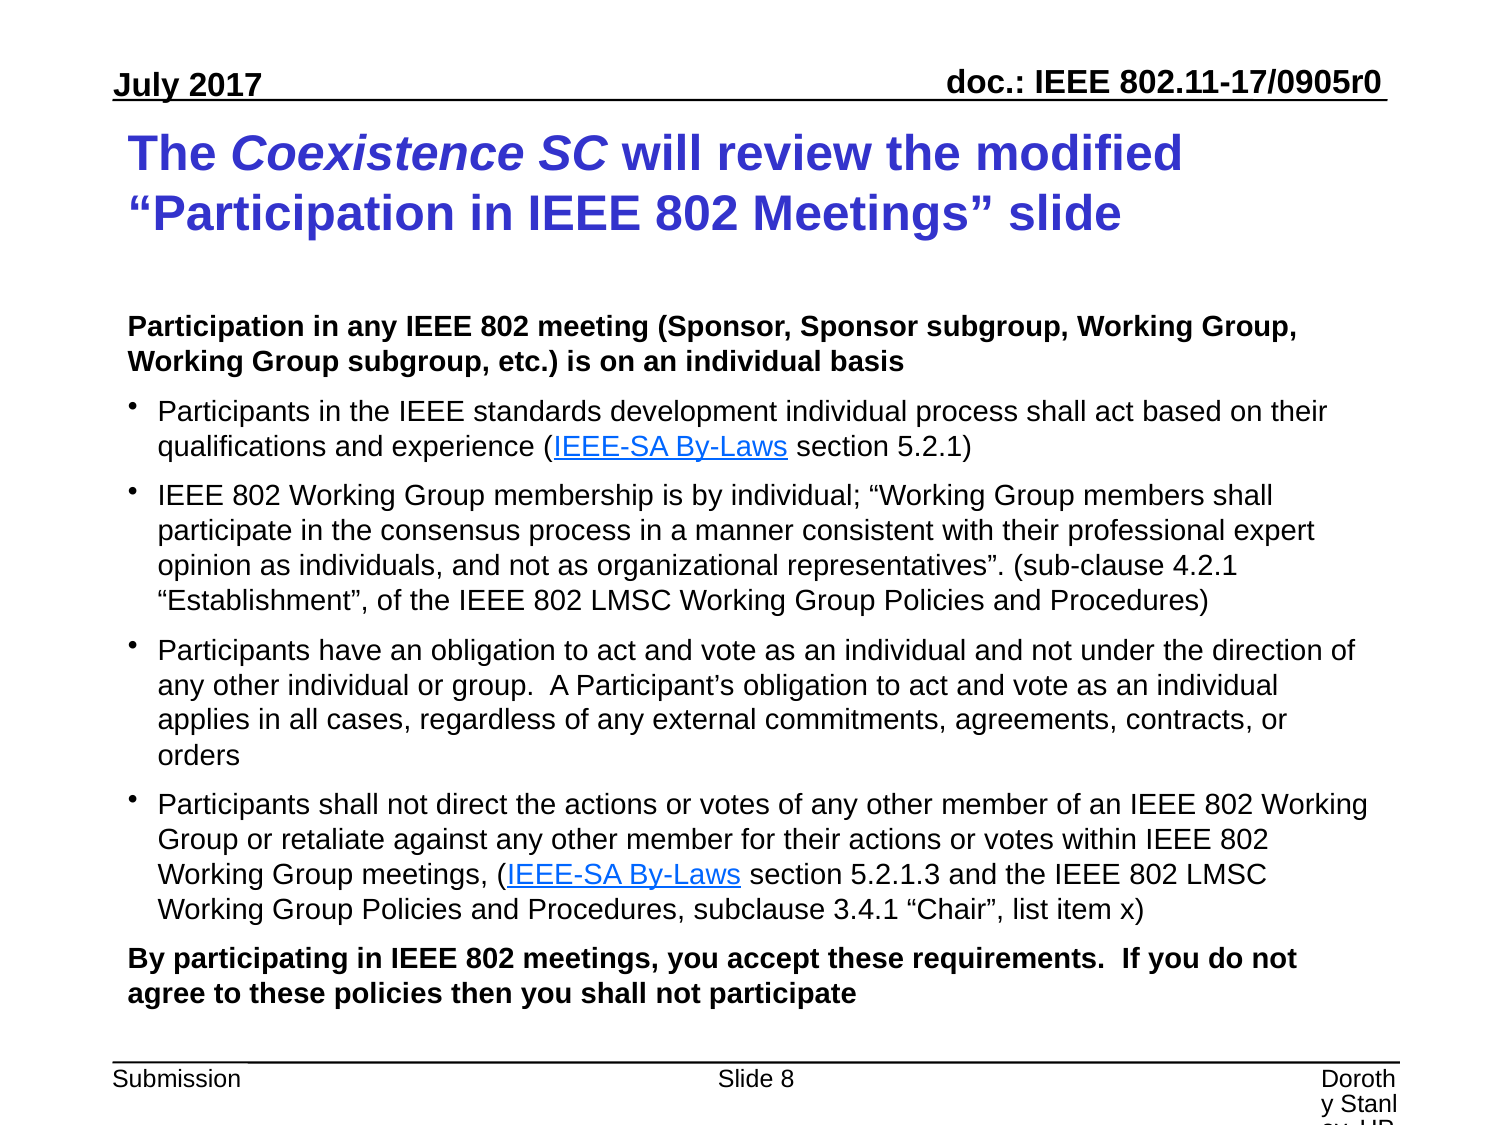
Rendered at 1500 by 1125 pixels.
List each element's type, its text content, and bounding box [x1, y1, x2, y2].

slide_number Slide 8 [709, 1061, 803, 1093]
list Participation in any IEEE 802 meeting (Sponsor, Sponsor subgroup, Working Group, Working Group subgroup, etc.) is on an individual basis Participants in the IEEE standards development individual process shall act based on their qualifications and experience (IEEE-SA By-Laws section 5.2.1) IEEE 802 Working Group membership is by individual; “Working Group members shall participate in the consensus process in a manner consistent with their professional expert opinion as individuals, and not as organizational representatives”. (sub-clause 4.2.1 “Establishment”, of the IEEE 802 LMSC Working Group Policies and Procedures) Participants have an obligation to act and vote as an individual and not under the direction of any other individual or group. A Participant’s obligation to act and vote as an individual applies in all cases, regardless of any external commitments, agreements, contracts, or orders Participants shall not direct the actions or votes of any other member of an IEEE 802 Working Group or retaliate against any other member for their actions or votes within IEEE 802 Working Group meetings, (IEEE-SA By-Laws section 5.2.1.3 and the IEEE 802 LMSC Working Group Policies and Procedures, subclause 3.4.1 “Chair”, list item x) By participating in IEEE 802 meetings, you accept these requirements. If you do not agree to these policies then you shall not participate [112, 299, 1388, 1038]
footer Dorothy Stanley, HP Enterprise [1320, 1061, 1402, 1093]
title The Coexistence SC will review the modified “Participation in IEEE 802 Meetings” slide [112, 112, 1388, 288]
